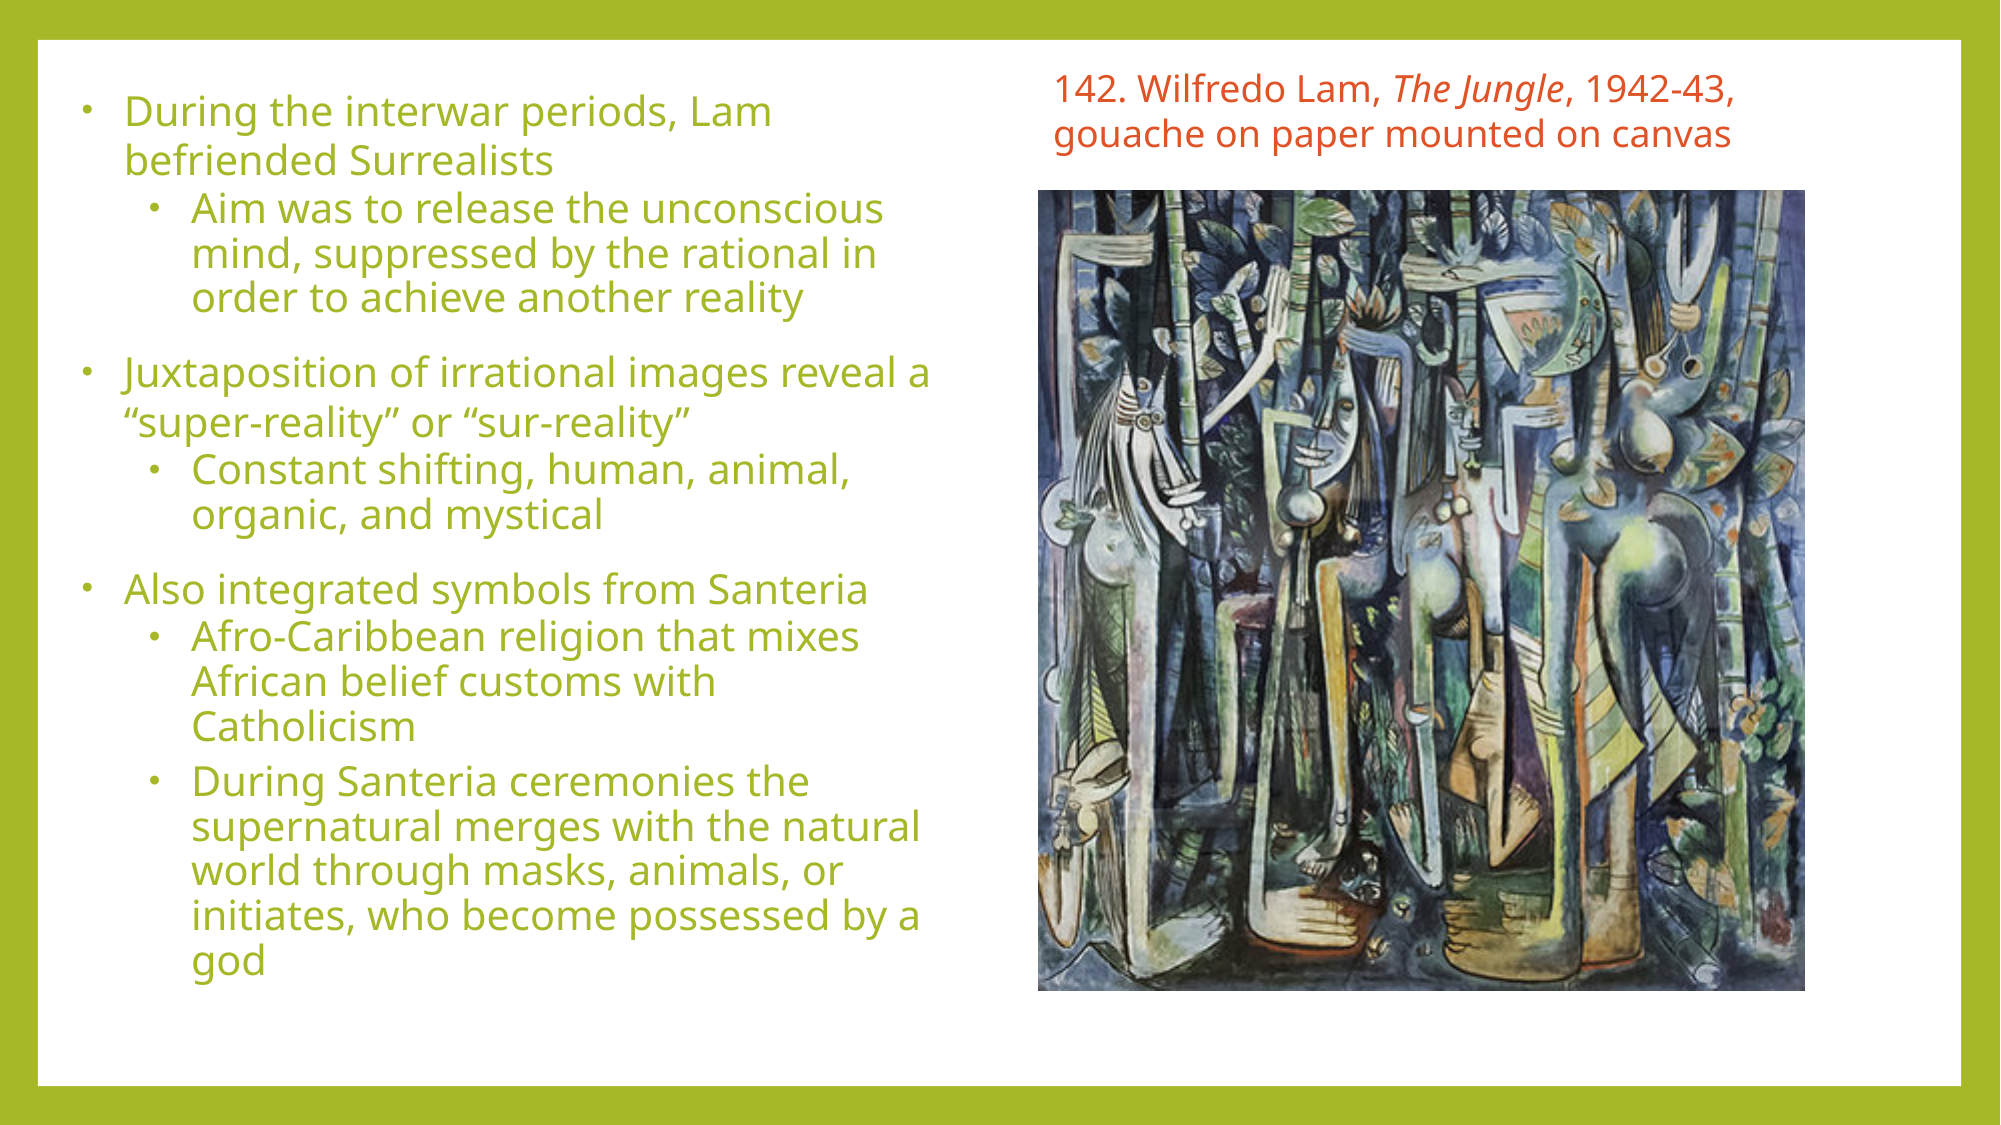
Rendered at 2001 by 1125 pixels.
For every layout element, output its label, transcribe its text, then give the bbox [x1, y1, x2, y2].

list During the interwar periods, Lam befriended Surrealists Aim was to release the unconscious mind, suppressed by the rational in order to achieve another reality Juxtaposition of irrational images reveal a “super-reality” or “sur-reality” Constant shifting, human, animal, organic, and mystical Also integrated symbols from Santeria Afro-Caribbean religion that mixes African belief customs with Catholicism During Santeria ceremonies the supernatural merges with the natural world through masks, animals, or initiates, who become possessed by a god [66, 77, 962, 1010]
text_box 142. Wilfredo Lam, The Jungle, 1942-43, gouache on paper mounted on canvas [1038, 57, 1785, 163]
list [1038, 190, 1805, 991]
